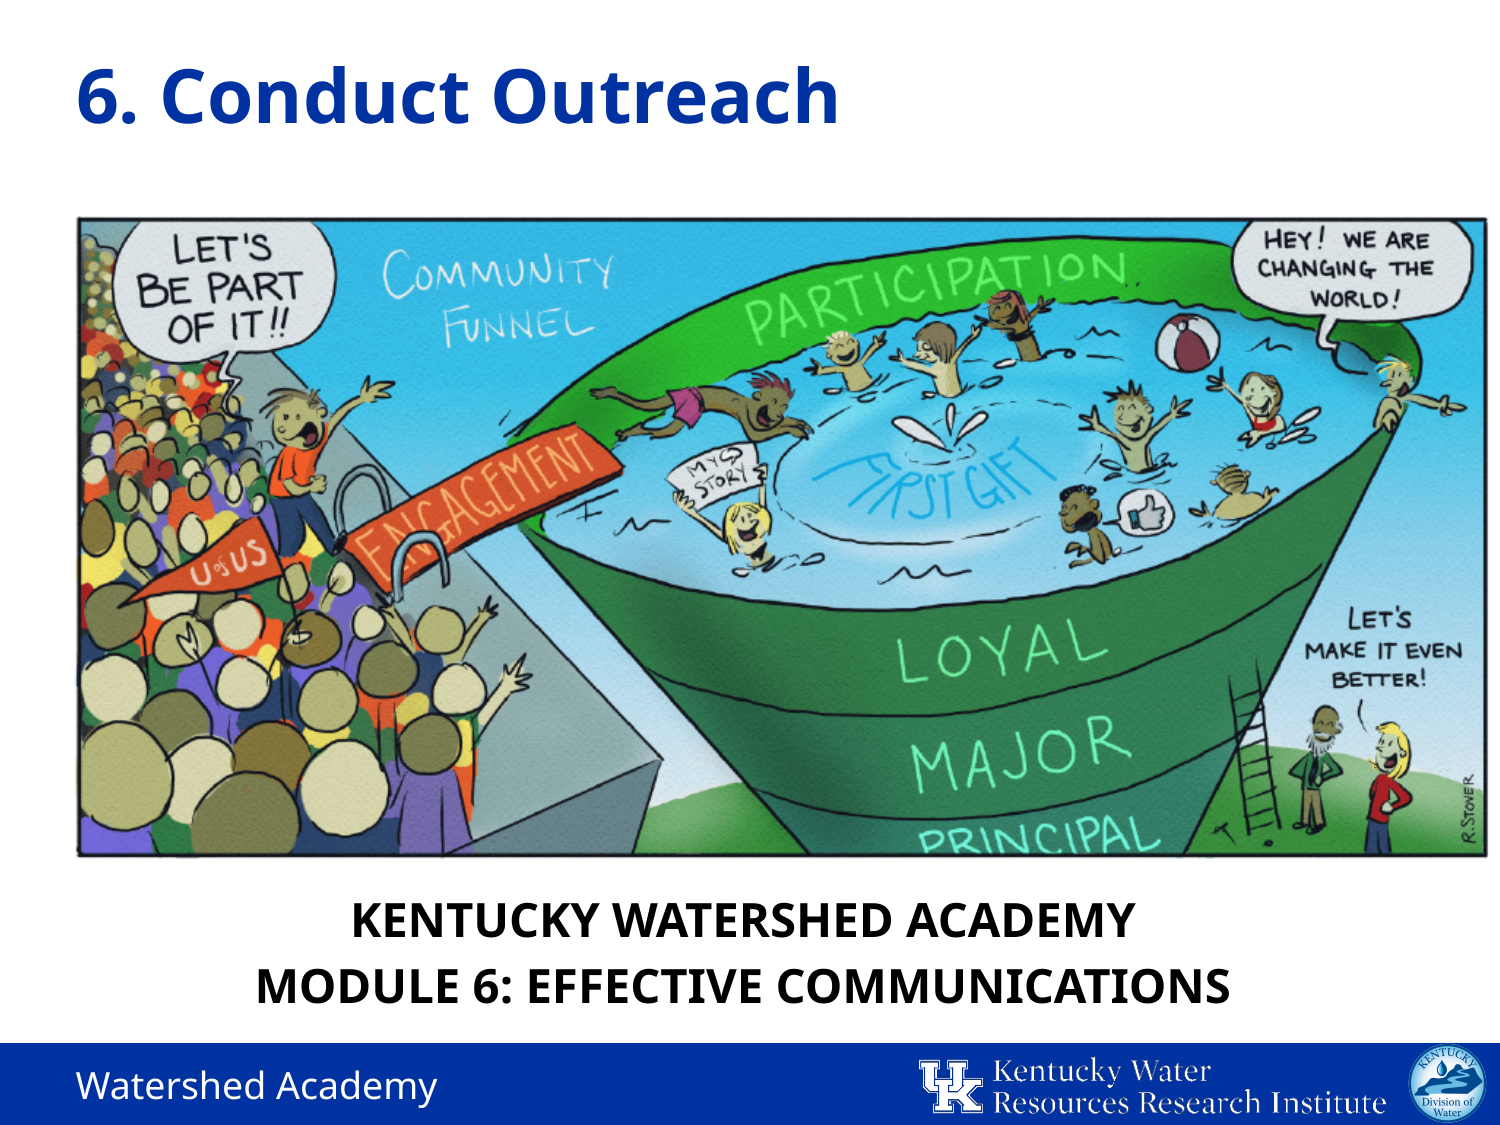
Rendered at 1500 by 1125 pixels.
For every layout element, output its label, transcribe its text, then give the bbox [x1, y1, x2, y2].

list KENTUCKY WATERSHED ACADEMY MODULE 6: EFFECTIVE COMMUNICATIONS [60, 882, 1425, 1021]
title 6. Conduct Outreach [60, 0, 1425, 188]
picture [1408, 1043, 1487, 1123]
picture [909, 1048, 1401, 1123]
picture [71, 212, 1493, 867]
